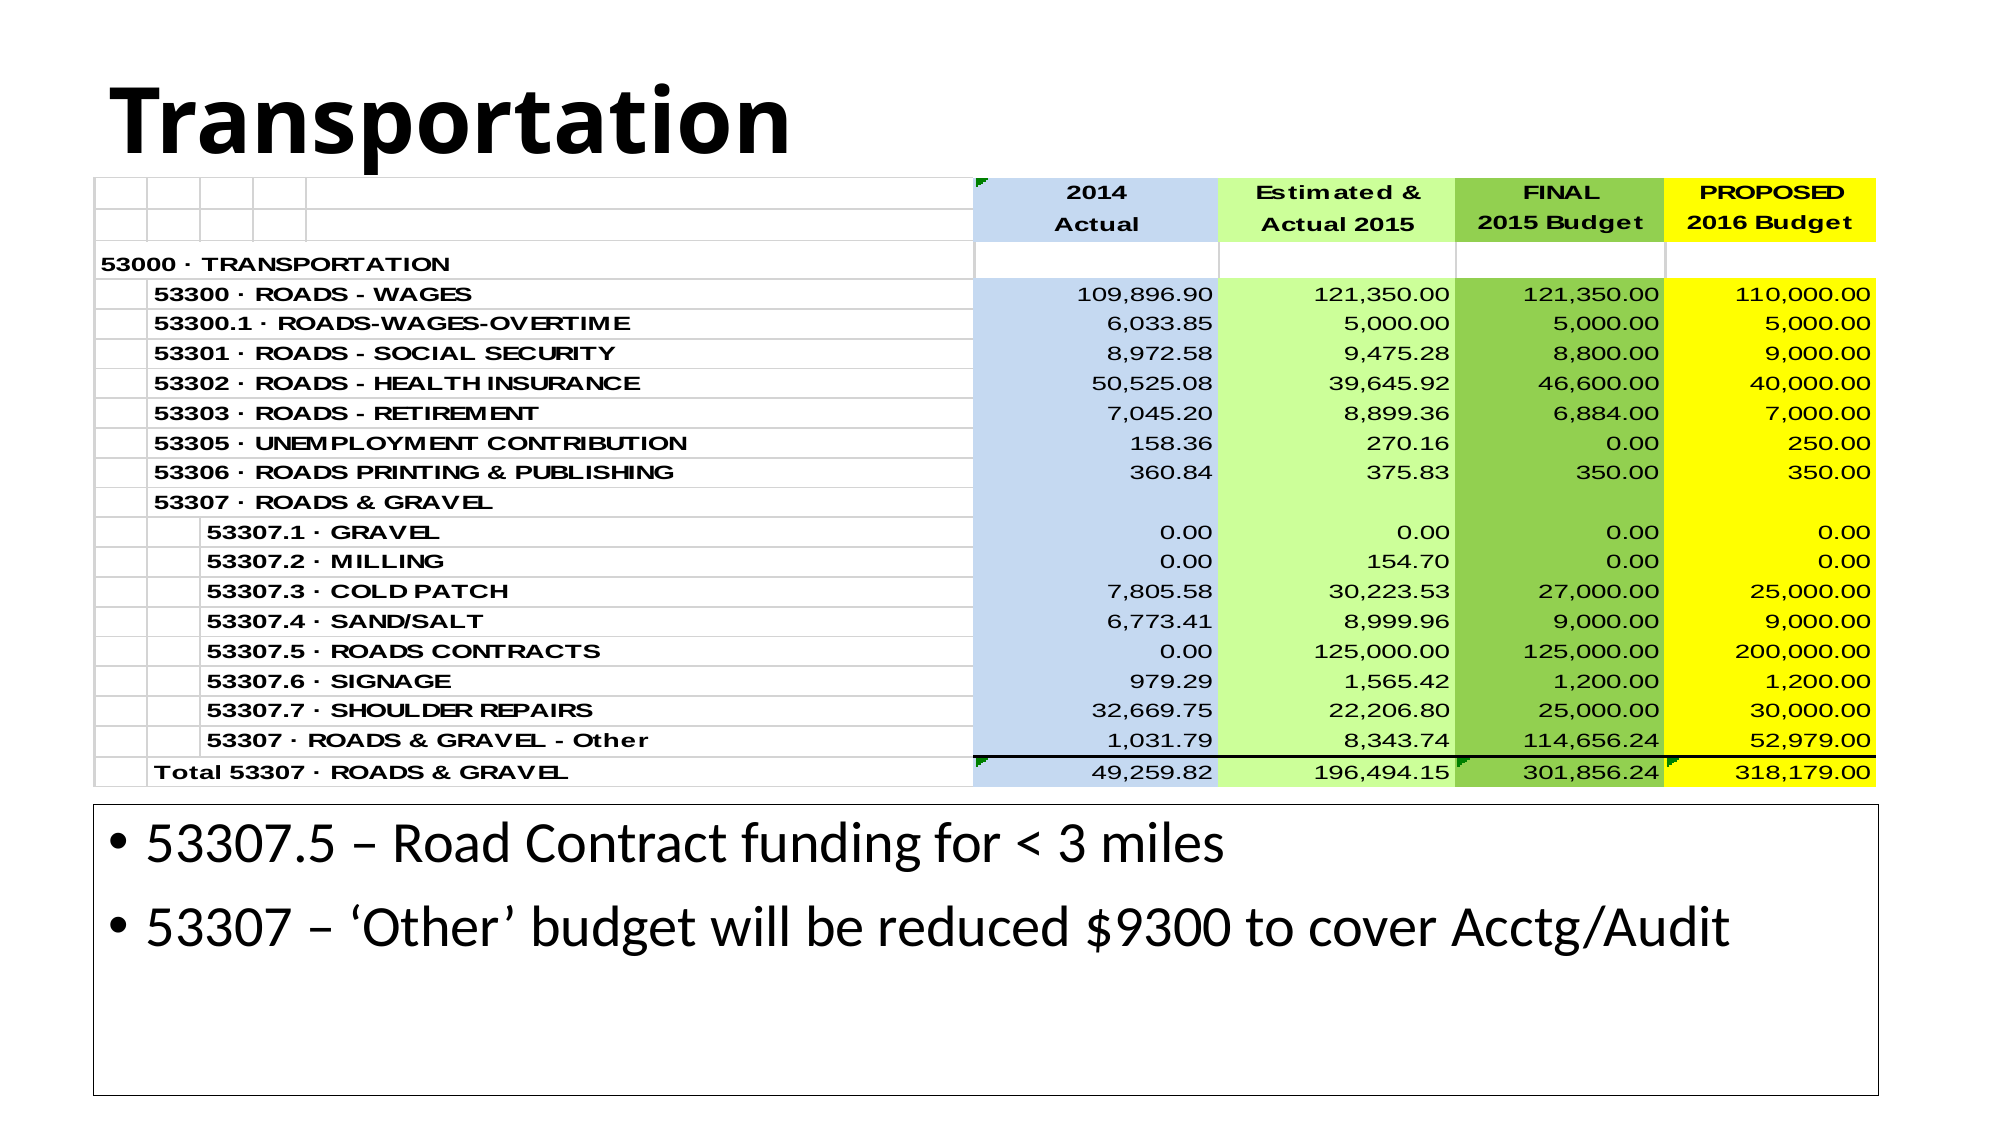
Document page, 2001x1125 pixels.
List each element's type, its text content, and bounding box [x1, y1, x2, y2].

picture [93, 176, 1879, 788]
list 53307.5 – Road Contract funding for < 3 miles 53307 – ‘Other’ budget will be reduced $9300 to cover Acctg/Audit [93, 804, 1879, 1096]
title Transportation [93, 53, 1925, 195]
